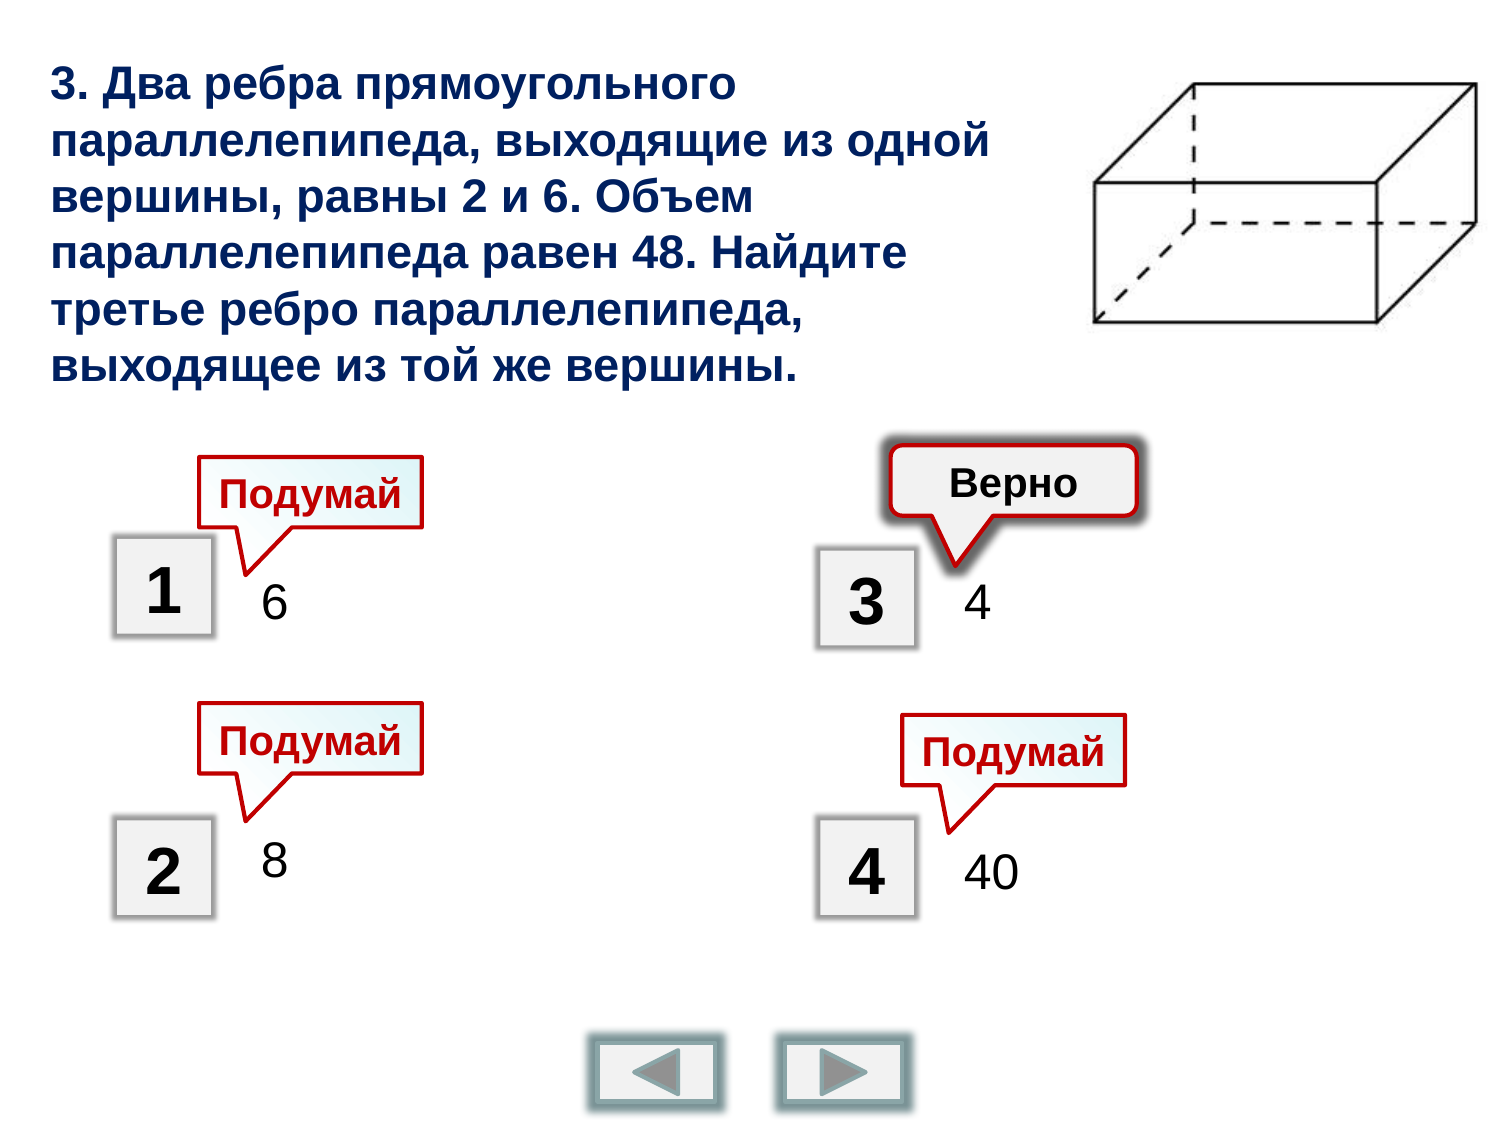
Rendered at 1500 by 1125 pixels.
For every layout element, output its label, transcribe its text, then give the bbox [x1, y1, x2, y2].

text_box 2 [117, 820, 211, 915]
text_box 6 [246, 562, 762, 638]
text_box [783, 1041, 904, 1104]
text_box 1 [117, 538, 211, 634]
text_box 4 [820, 820, 914, 915]
text_box [595, 1041, 717, 1104]
text_box Подумай [197, 454, 424, 578]
picture [1074, 70, 1500, 338]
text_box 8 [246, 820, 811, 895]
text_box Верно [888, 443, 1139, 569]
text_box 4 [949, 562, 1313, 638]
text_box 3 [820, 550, 914, 646]
text_box Подумай [900, 712, 1128, 836]
text_box 40 [949, 831, 1278, 907]
title 3. Два ребра прямоугольного параллелепипеда, выходящие из одной вершины, равны 2 и 6. Объем параллелепипеда равен 48. Найдите третье ребро параллелепипеда, выходящее из той же вершины. [34, 44, 1079, 399]
text_box Подумай [197, 701, 424, 824]
